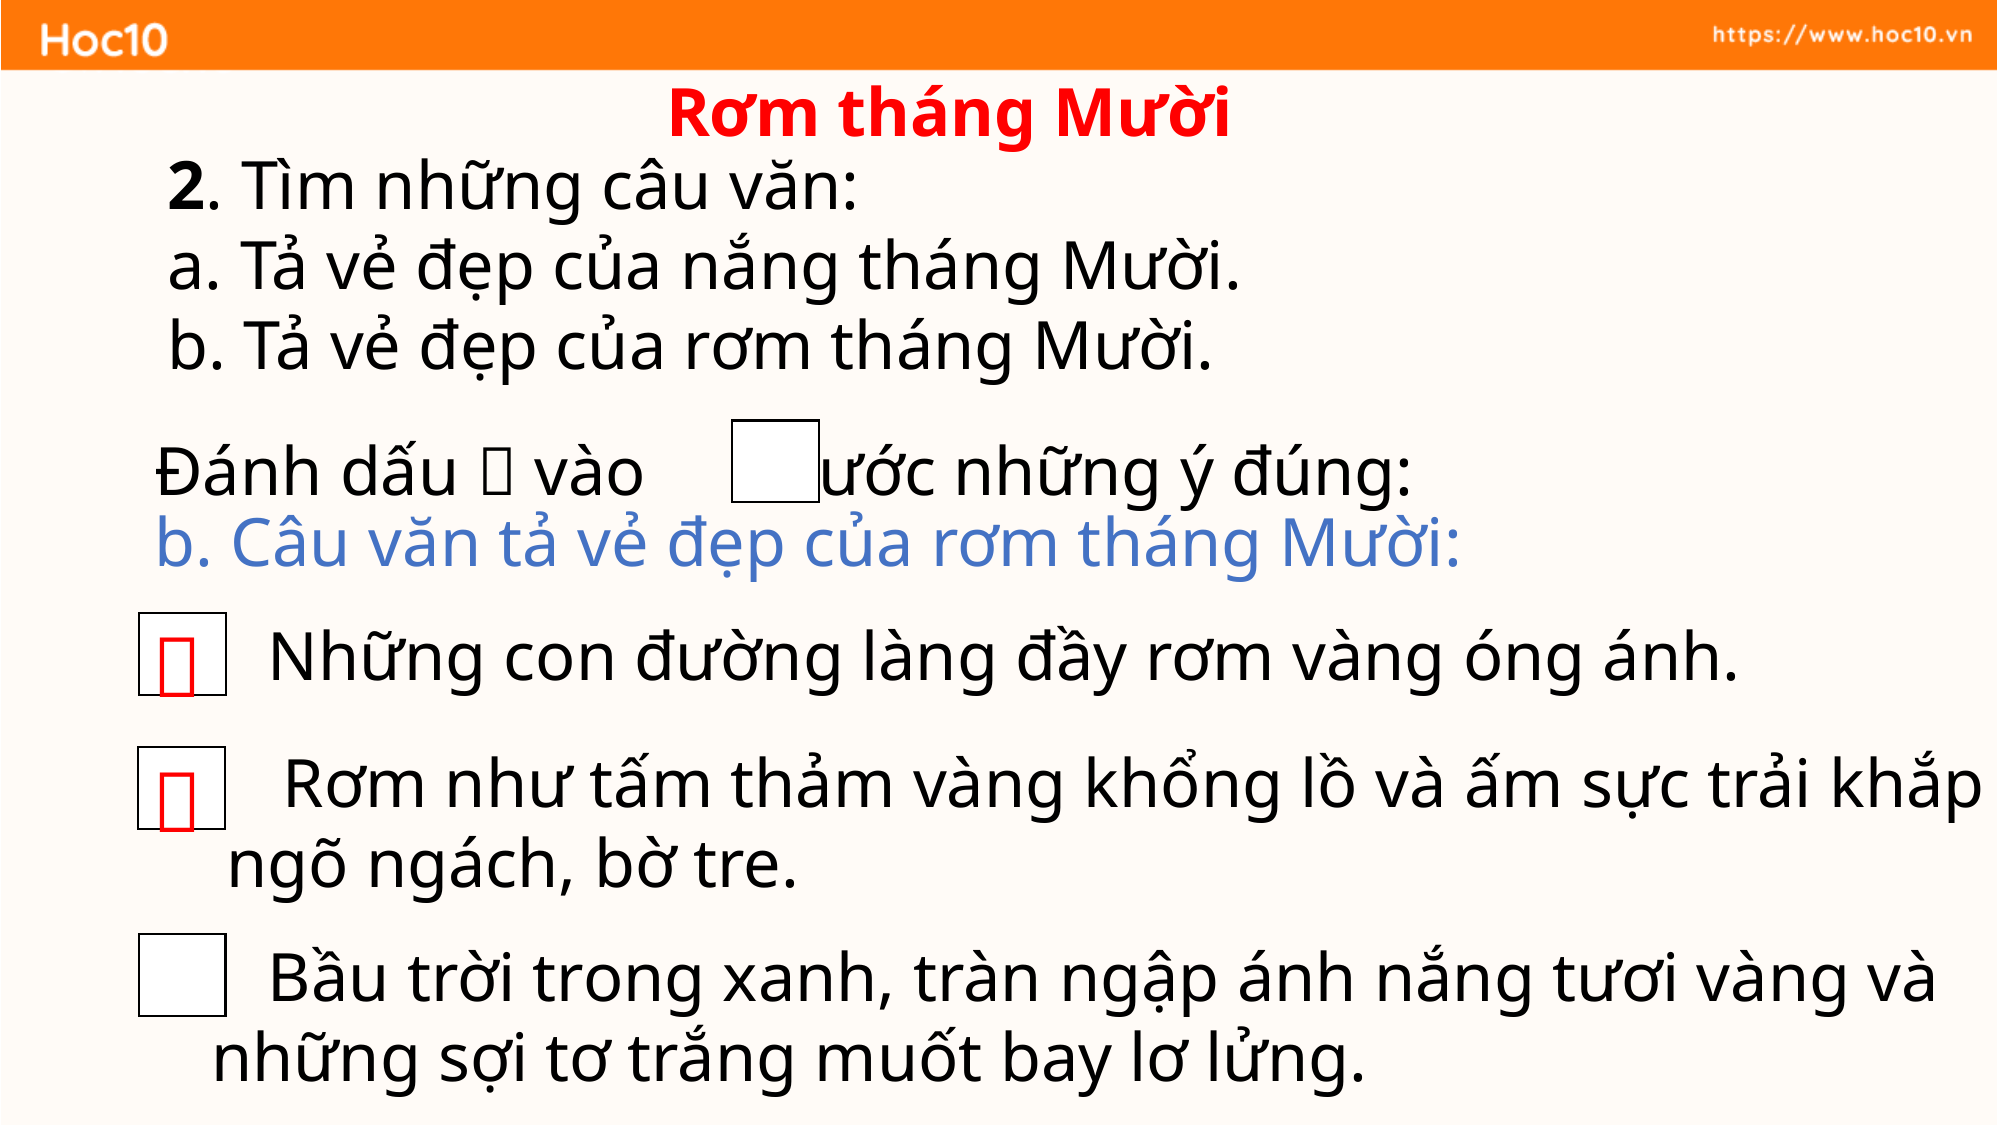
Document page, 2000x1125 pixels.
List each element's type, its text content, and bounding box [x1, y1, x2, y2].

text_box b. Câu văn tả vẻ đẹp của rơm tháng Mười: [139, 492, 1725, 587]
text_box 2. Tìm những câu văn: a. Tả vẻ đẹp của nắng tháng Mười. b. Tả vẻ đẹp của rơm tháng Mười. [152, 135, 2000, 606]
text_box [138, 933, 227, 1017]
picture [1, 0, 1997, 1125]
text_box  [137, 741, 394, 857]
text_box Những con đường làng đầy rơm vàng óng ánh. [168, 605, 2000, 701]
text_box  [137, 606, 394, 722]
text_box Rơm tháng Mười [87, 23, 1813, 206]
text_box Đánh dấu  vào trước những ý đúng: [139, 381, 1725, 492]
text_box Bầu trời trong xanh, tràn ngập ánh nắng tươi vàng và những sợi tơ trắng muốt bay lơ lửng. [196, 927, 2000, 1102]
text_box Rơm như tấm thảm vàng khổng lồ và ấm sực trải khắp ngõ ngách, bờ tre. [211, 733, 2000, 909]
text_box [731, 419, 820, 492]
